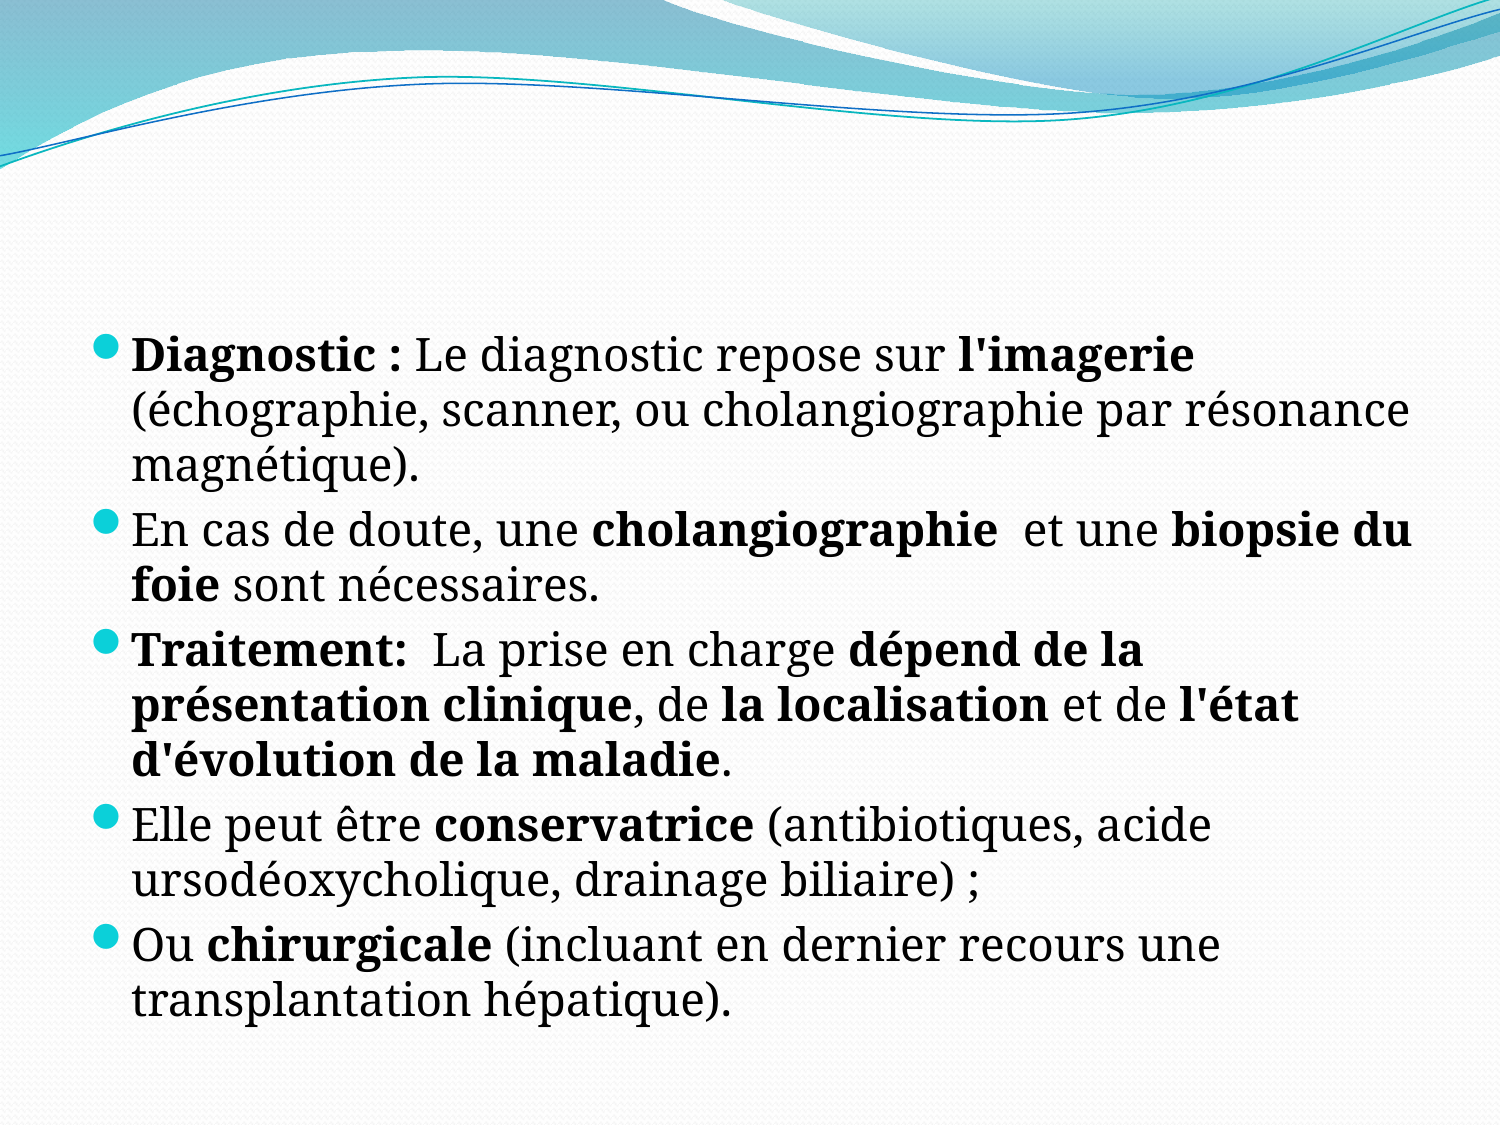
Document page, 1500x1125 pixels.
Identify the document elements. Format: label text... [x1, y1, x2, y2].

list Diagnostic : Le diagnostic repose sur l'imagerie (échographie, scanner, ou cholangiographie par résonance magnétique). En cas de doute, une cholangiographie et une biopsie du foie sont nécessaires. Traitement: La prise en charge dépend de la présentation clinique, de la localisation et de l'état d'évolution de la maladie. Elle peut être conservatrice (antibiotiques, acide ursodéoxycholique, drainage biliaire) ; Ou chirurgicale (incluant en dernier recours une transplantation hépatique). [75, 317, 1465, 1038]
